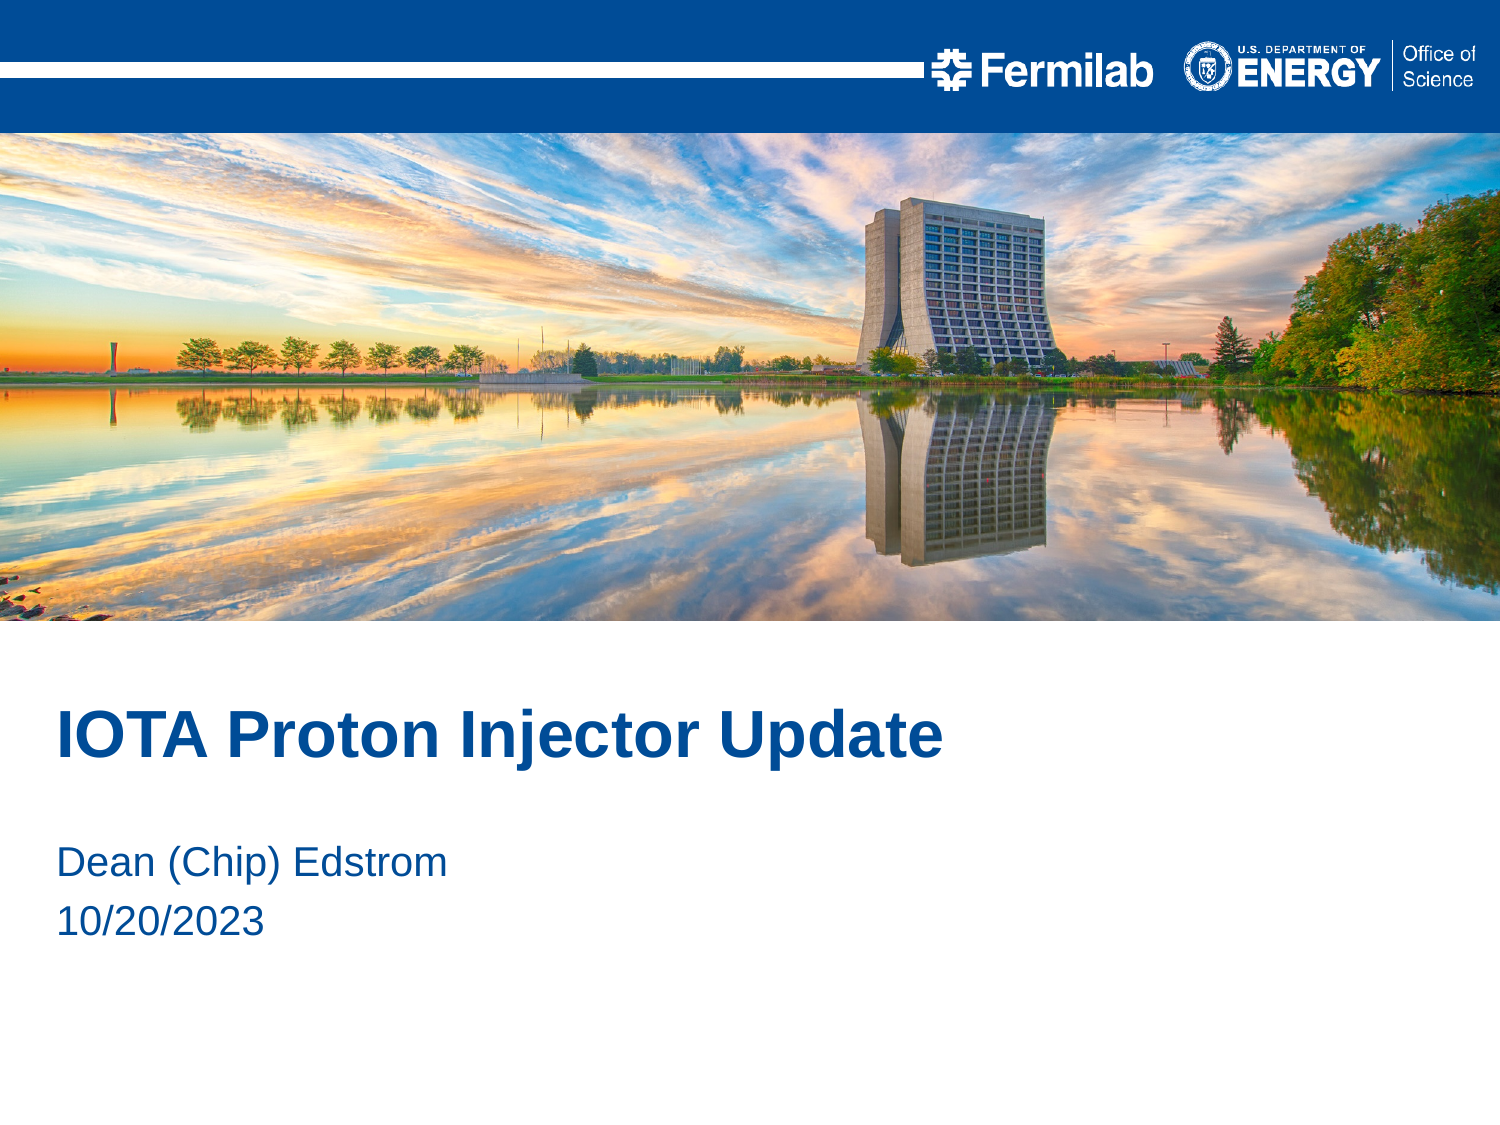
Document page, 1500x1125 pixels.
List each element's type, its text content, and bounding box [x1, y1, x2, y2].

list IOTA Proton Injector Update [56, 648, 1451, 813]
list Dean (Chip) Edstrom 10/20/2023 [56, 827, 1451, 1056]
picture [0, 133, 1500, 621]
